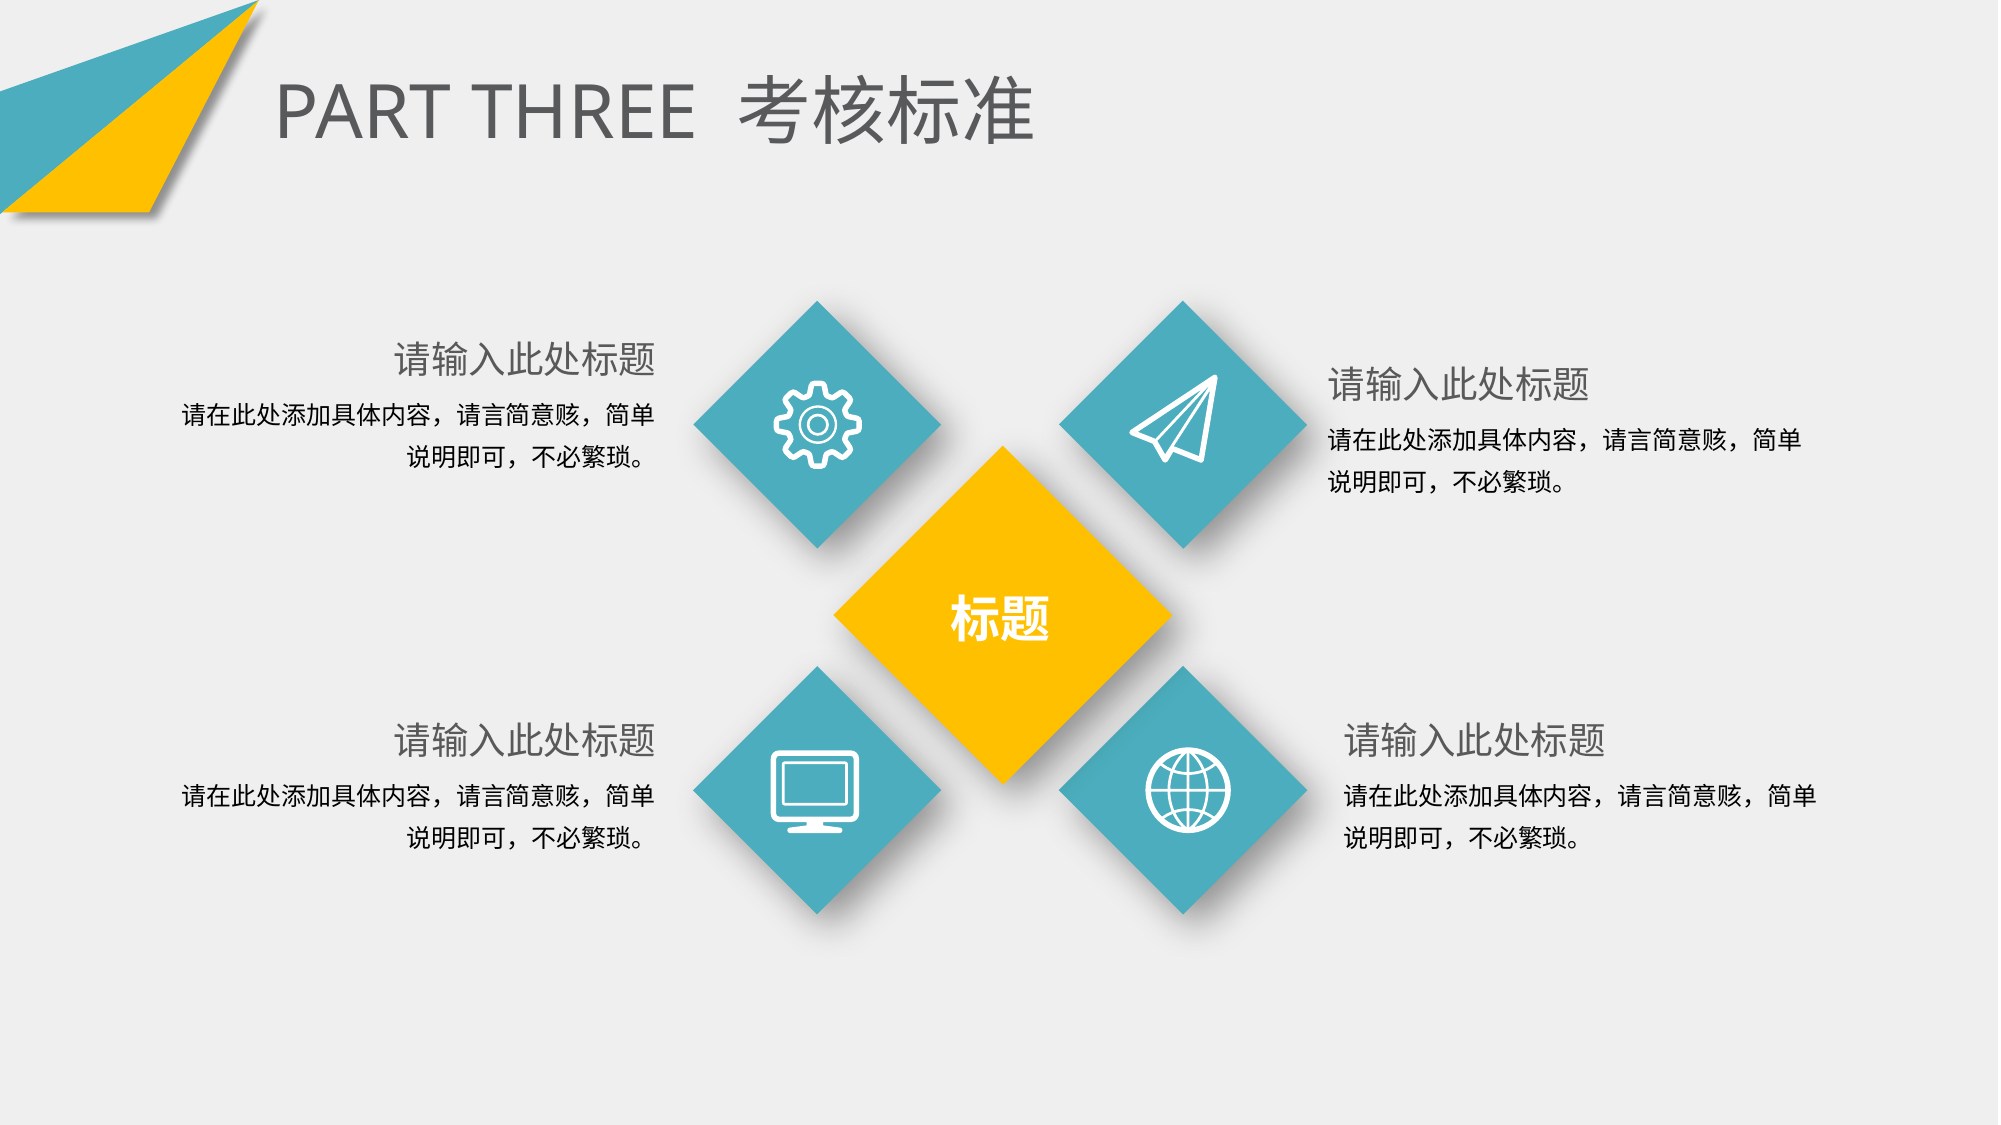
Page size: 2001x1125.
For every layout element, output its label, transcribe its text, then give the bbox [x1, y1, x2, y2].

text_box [729, 336, 905, 513]
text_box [1313, 353, 1825, 501]
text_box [0, 0, 260, 215]
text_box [1095, 336, 1271, 513]
text_box PART THREE 考核标准 [260, 56, 1214, 161]
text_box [729, 702, 906, 878]
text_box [1095, 702, 1271, 879]
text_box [1328, 709, 1840, 857]
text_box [883, 495, 1123, 736]
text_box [159, 709, 671, 857]
text_box [0, 0, 1999, 1125]
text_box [159, 328, 671, 476]
